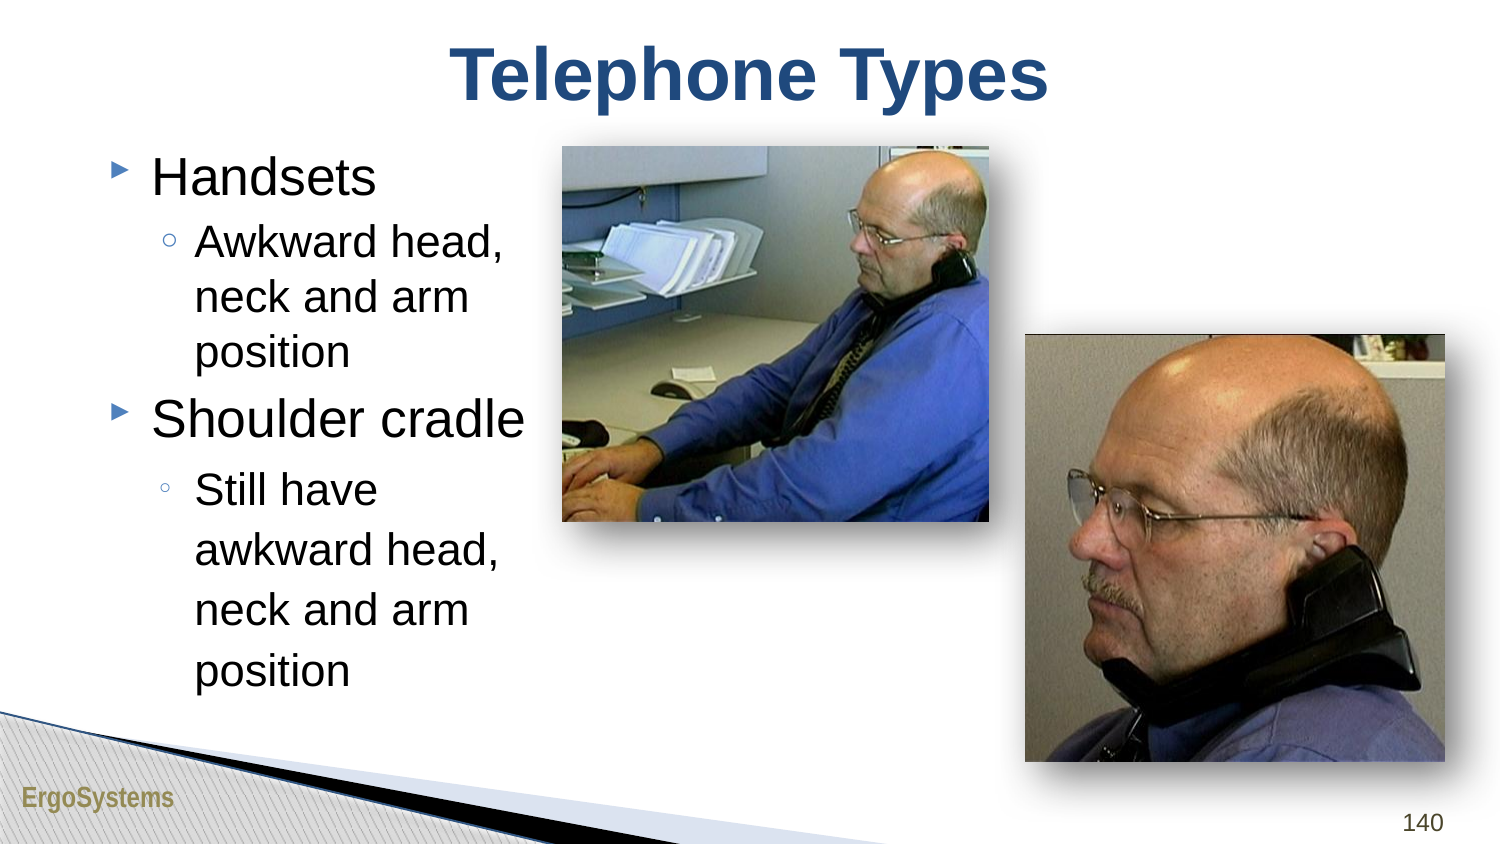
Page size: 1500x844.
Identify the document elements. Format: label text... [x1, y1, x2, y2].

list Handsets Awkward head, neck and arm position Shoulder cradle Still have awkward head, neck and arm position [75, 134, 550, 710]
slide_number 140 [1387, 798, 1473, 844]
title Telephone Types [0, 0, 1500, 141]
picture [1024, 334, 1446, 762]
picture [562, 146, 989, 523]
